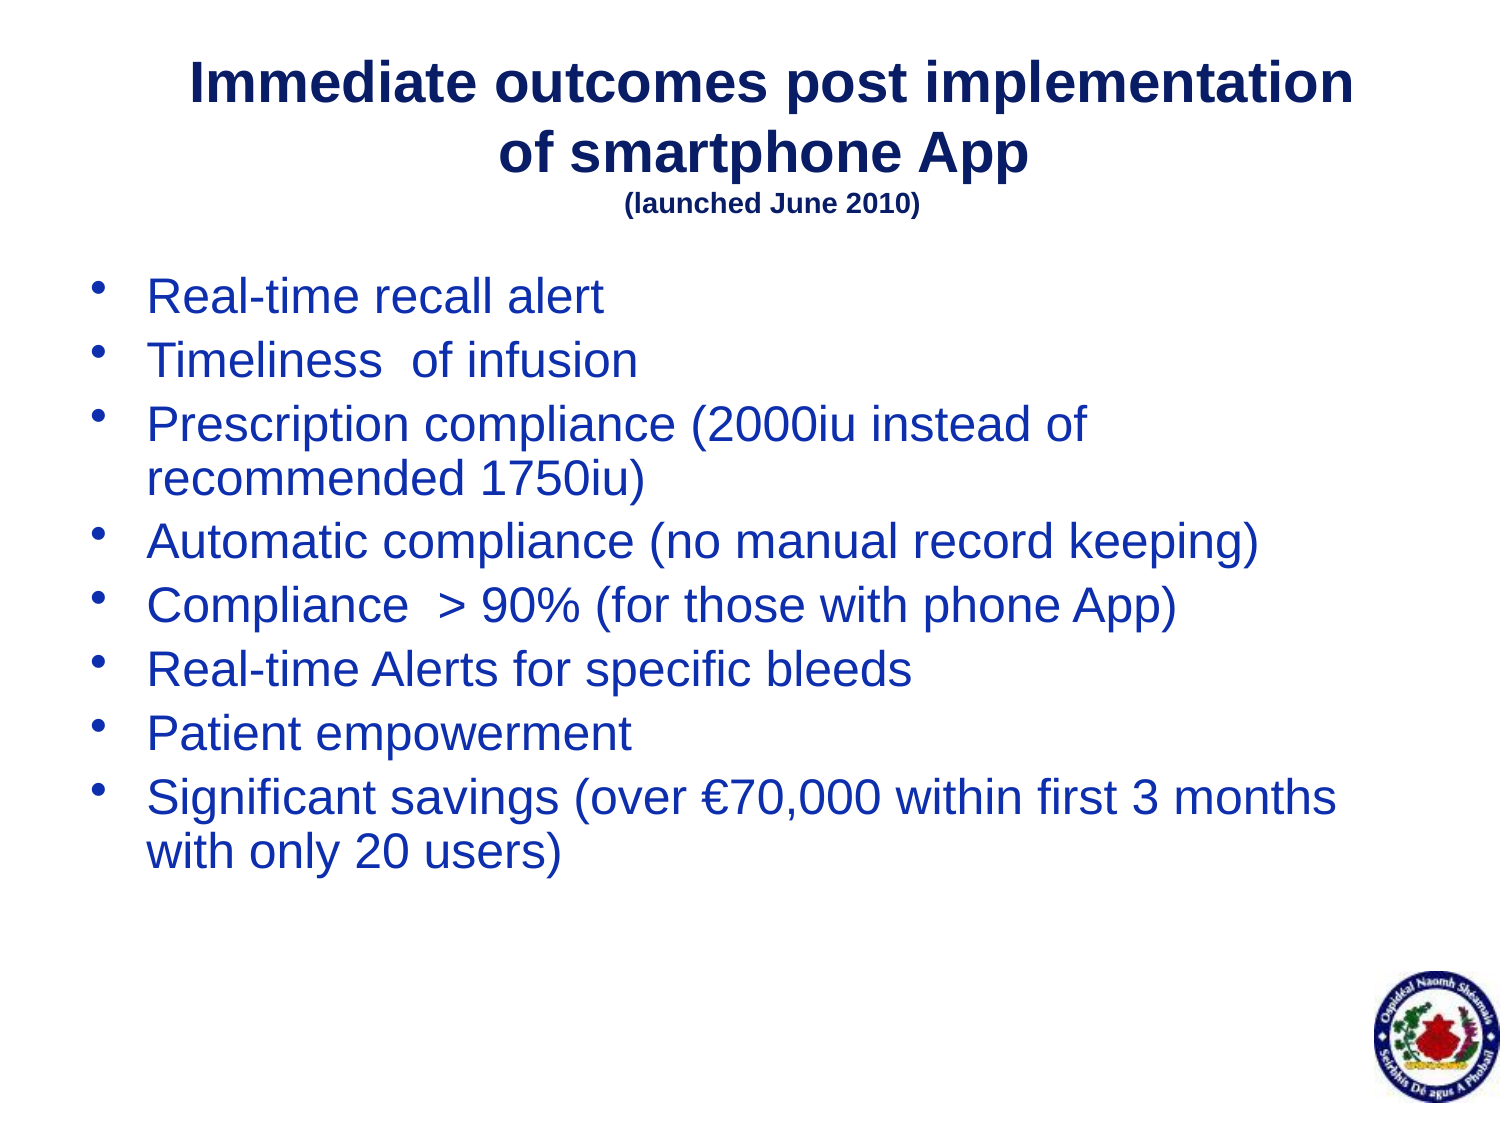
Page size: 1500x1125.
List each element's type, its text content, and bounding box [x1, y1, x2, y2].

list Real-time recall alert Timeliness of infusion Prescription compliance (2000iu instead of recommended 1750iu) Automatic compliance (no manual record keeping) Compliance > 90% (for those with phone App) Real-time Alerts for specific bleeds Patient empowerment Significant savings (over €70,000 within first 3 months with only 20 users) [75, 262, 1425, 1005]
title Immediate outcomes post implementation of smartphone App (launched June 2010) [171, 54, 1375, 209]
picture [1374, 971, 1500, 1103]
